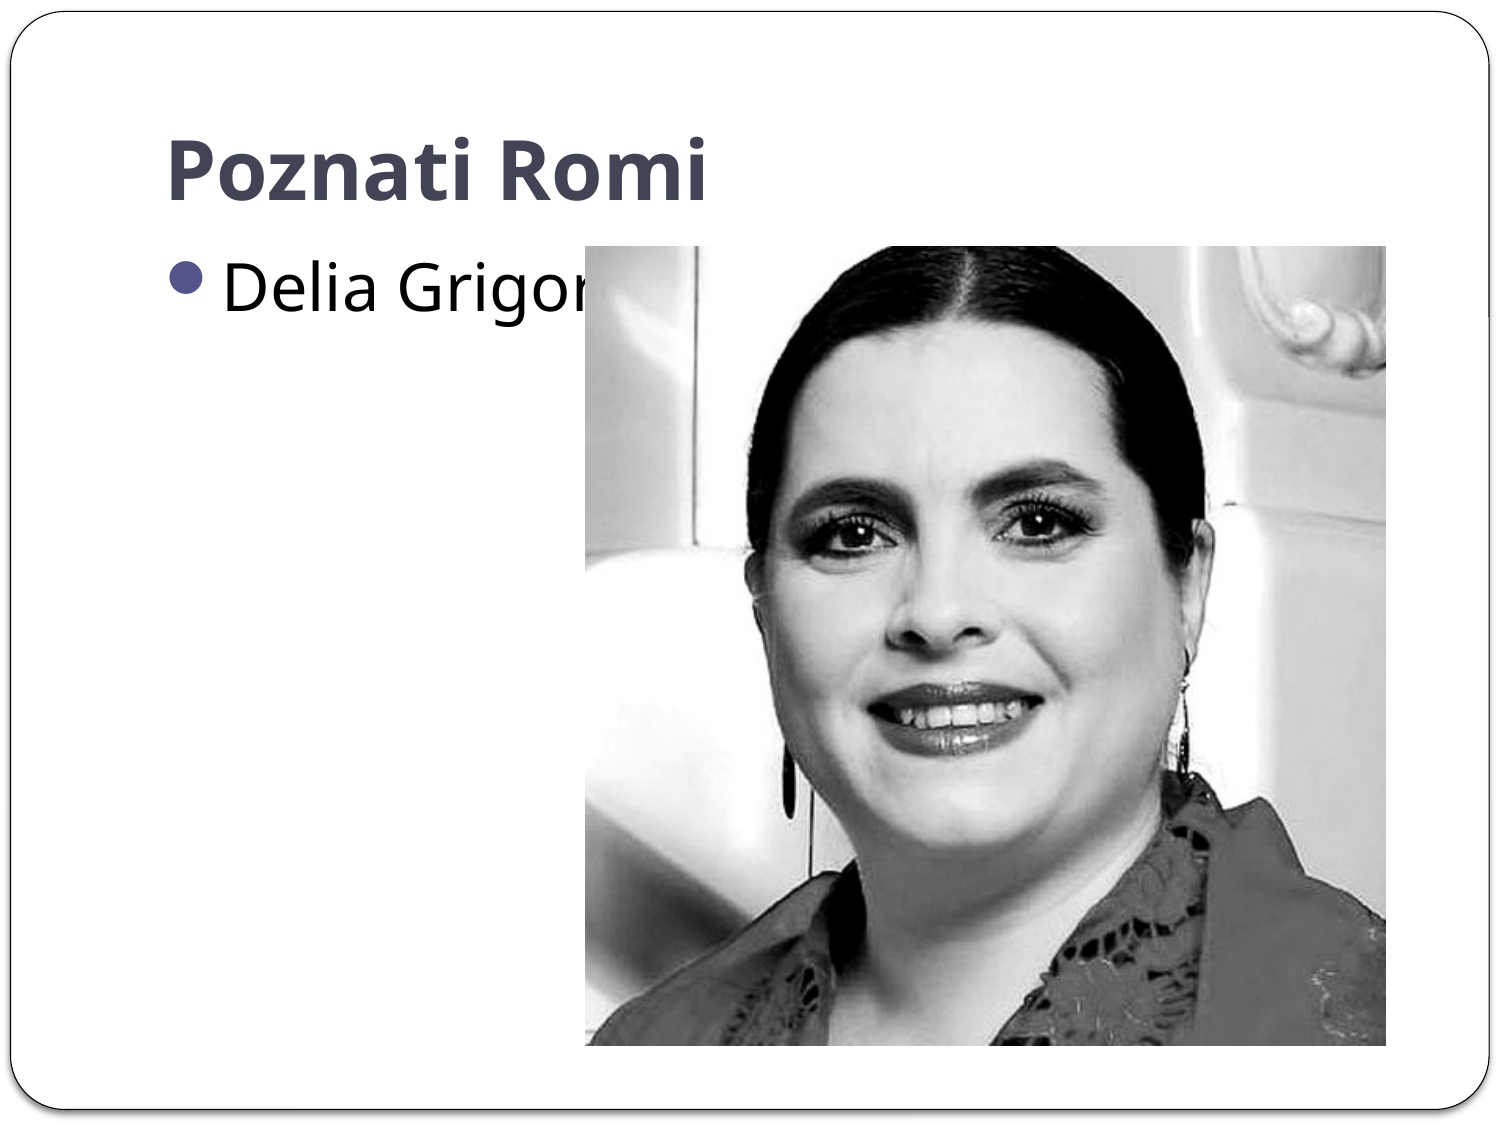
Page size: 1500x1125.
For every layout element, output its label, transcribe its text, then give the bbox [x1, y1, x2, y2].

title Poznati Romi [150, 45, 1425, 233]
list Delia Grigore [150, 237, 1425, 988]
picture [585, 245, 1387, 1047]
